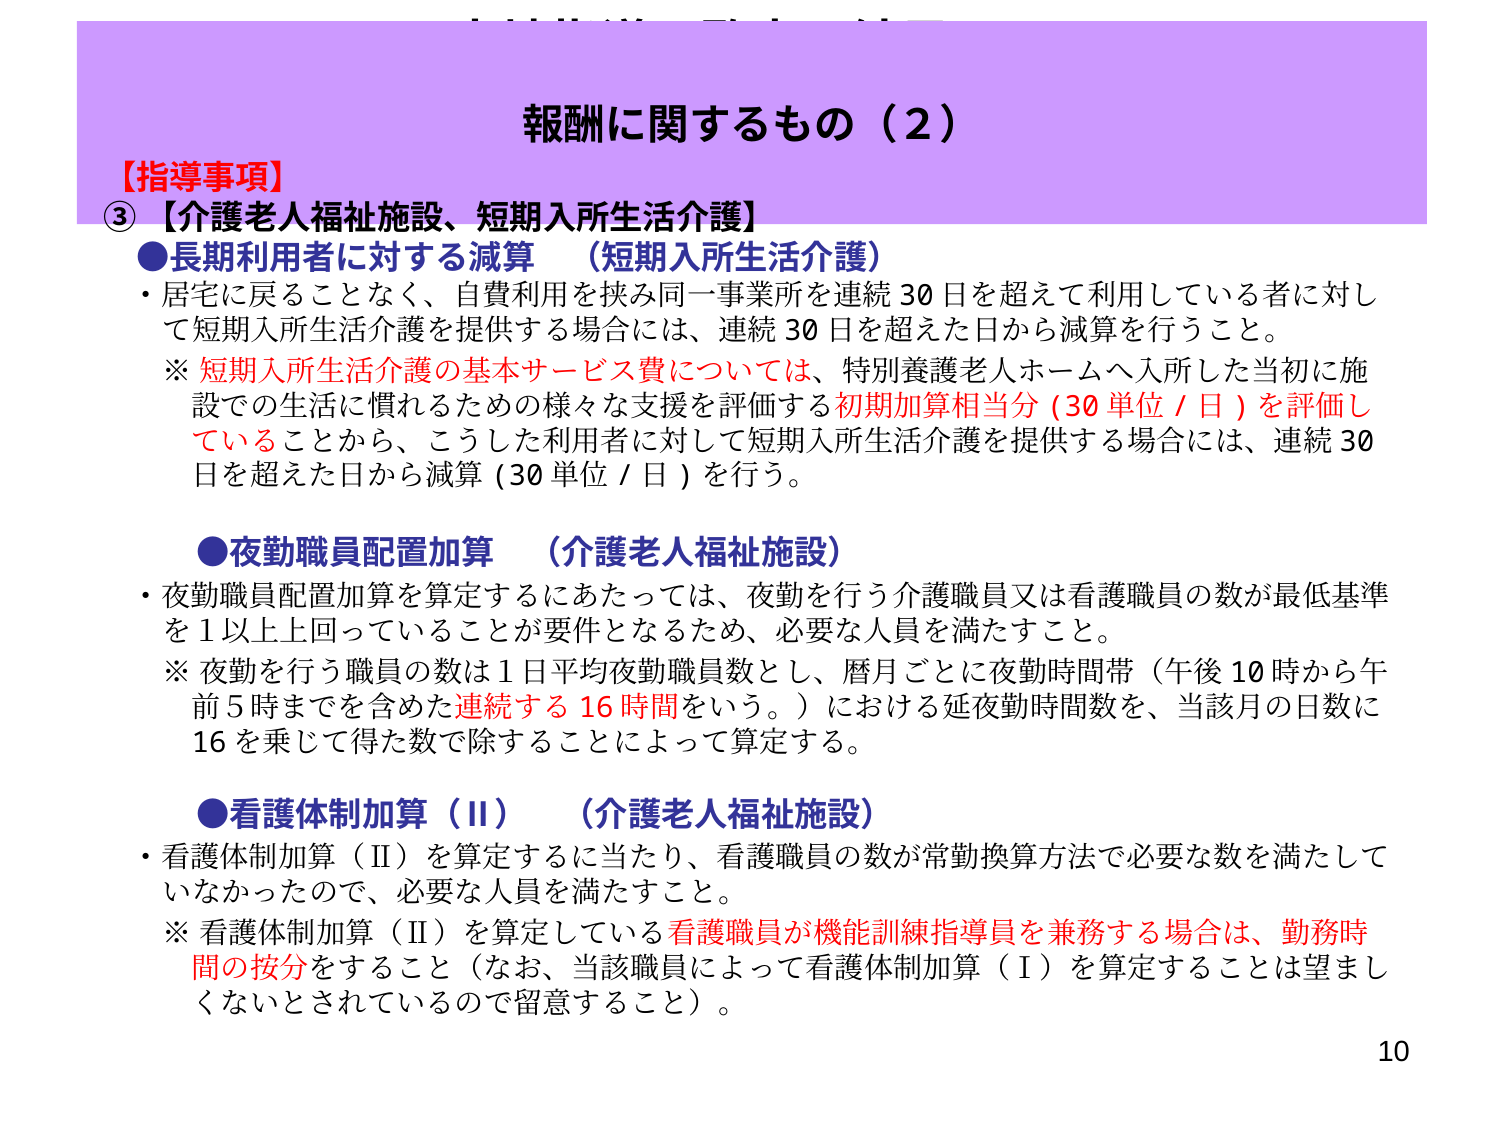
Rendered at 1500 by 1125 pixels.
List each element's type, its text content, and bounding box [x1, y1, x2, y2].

text_box ２．実地指導・監査の結果について [41, 0, 1459, 83]
text_box 【指導事項】 ③【介護老人福祉施設、短期入所生活介護】 ●長期利用者に対する減算 （短期入所生活介護） ・居宅に戻ることなく、自費利用を挟み同一事業所を連続30日を超えて利用している者に対して短期入所生活介護を提供する場合には、連続30日を超えた日から減算を行うこと。 ※短期入所生活介護の基本サービス費については、特別養護老人ホームへ入所した当初に施設での生活に慣れるための様々な支援を評価する初期加算相当分(30単位/日)を評価していることから、こうした利用者に対して短期入所生活介護を提供する場合には、連続30日を超えた日から減算(30単位/日)を行う。 ●夜勤職員配置加算 （介護老人福祉施設） ・夜勤職員配置加算を算定するにあたっては、夜勤を行う介護職員又は看護職員の数が最低基準を１以上上回っていることが要件となるため、必要な人員を満たすこと。 ※夜勤を行う職員の数は１日平均夜勤職員数とし、暦月ごとに夜勤時間帯（午後10時から午前５時までを含めた連続する16時間をいう。）における延夜勤時間数を、当該月の日数に16を乗じて得た数で除することによって算定する。 ●看護体制加算（Ⅱ） （介護老人福祉施設） ・看護体制加算（Ⅱ）を算定するに当たり、看護職員の数が常勤換算方法で必要な数を満たしていなかったので、必要な人員を満たすこと。 ※看護体制加算（Ⅱ）を算定している看護職員が機能訓練指導員を兼務する場合は、勤務時間の按分をすること（なお、当該職員によって看護体制加算（Ⅰ）を算定することは望ましくないとされているので留意すること）。 [88, 148, 1412, 1027]
title 報酬に関するもの（２） [76, 21, 1427, 225]
slide_number 10 [1074, 1024, 1426, 1103]
